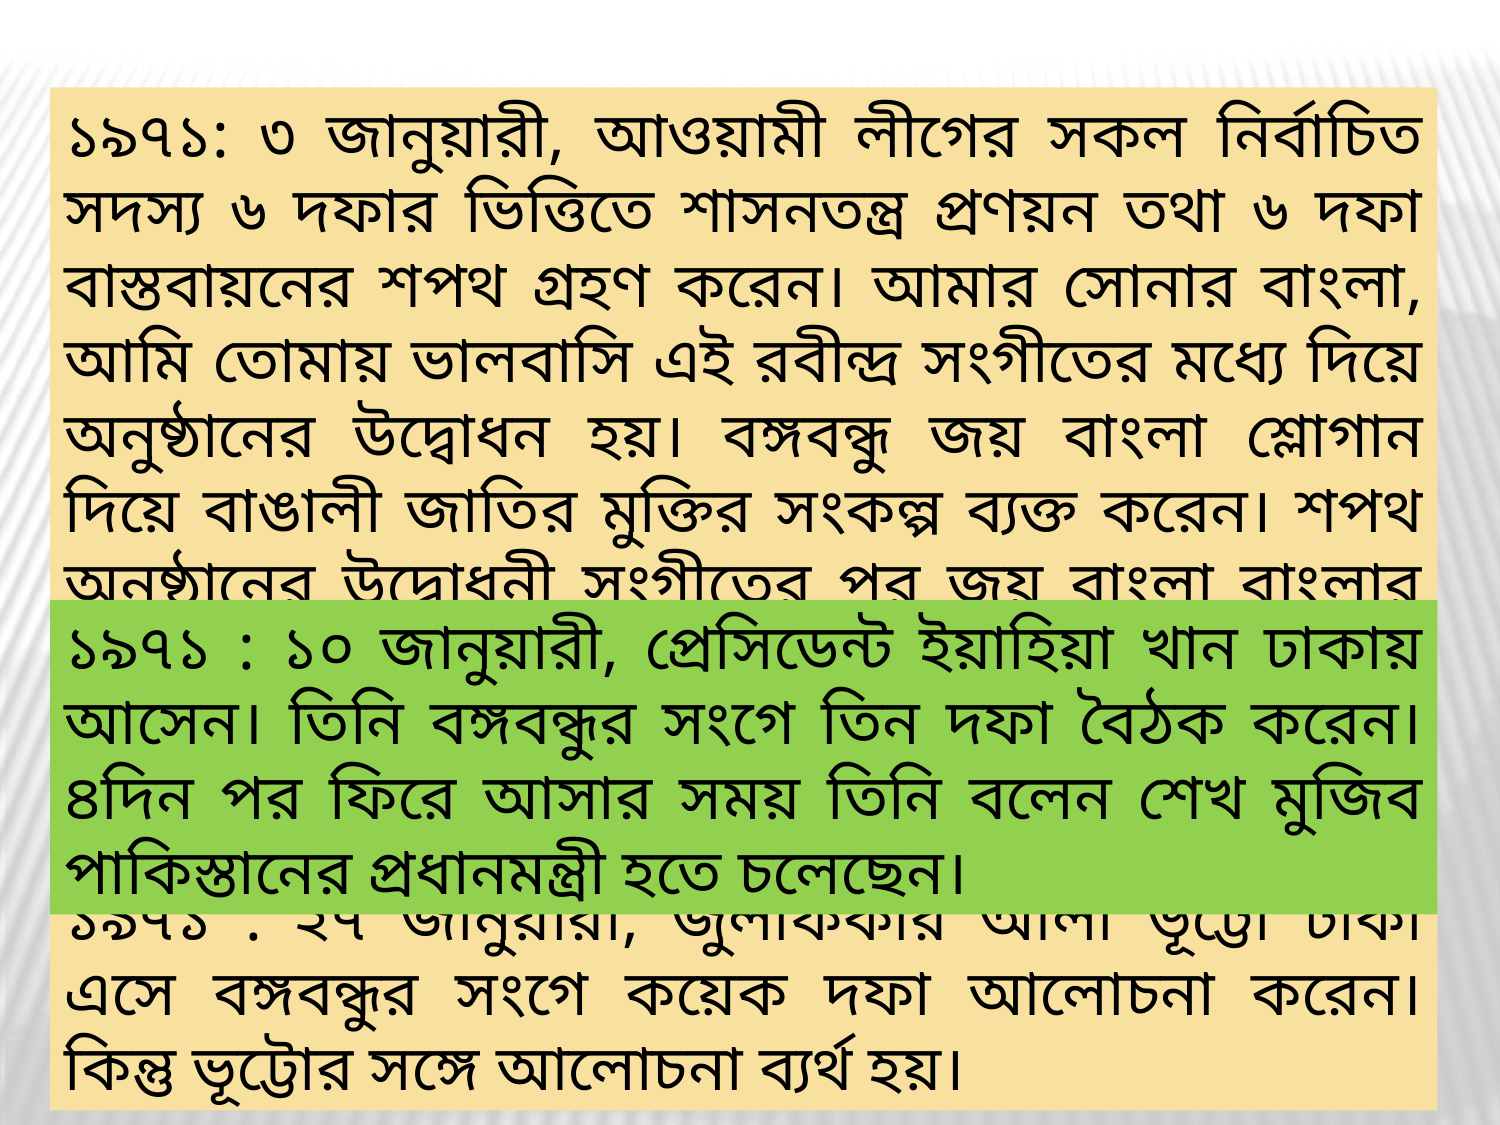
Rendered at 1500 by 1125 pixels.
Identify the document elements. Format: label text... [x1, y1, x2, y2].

text_box ১৯৭১: ৩ জানুয়ারী, আওয়ামী লীগের সকল নির্বাচিত সদস্য ৬ দফার ভিত্তিতে শাসনতন্ত্র প্রণয়ন তথা ৬ দফা বাস্তবায়নের শপথ গ্রহণ করেন। আমার সোনার বাংলা, আমি তোমায় ভালবাসি এই রবীন্দ্র সংগীতের মধ্যে দিয়ে অনুষ্ঠানের উদ্বোধন হয়। বঙ্গবন্ধু জয় বাংলা শ্লোগান দিয়ে বাঙালী জাতির মুক্তির সংকল্প ব্যক্ত করেন। শপথ অনুষ্ঠানের উদ্বোধনী সংগীতের পর জয় বাংলা বাংলার জয়। গানটি পরিবেশিত হয়। [50, 87, 1438, 599]
text_box ১৯৭১ : ২৭ জানুয়ারী, জুলফিকার আলী ভূট্টো ঢাকা এসে বঙ্গবন্ধুর সংগে কয়েক দফা আলোচনা করেন। কিন্তু ভূট্টোর সঙ্গে আলোচনা ব্যর্থ হয়। [50, 915, 1438, 1111]
text_box ১৯৭১ : ১০ জানুয়ারী, প্রেসিডেন্ট ইয়াহিয়া খান ঢাকায় আসেন। তিনি বঙ্গবন্ধুর সংগে তিন দফা বৈঠক করেন। ৪দিন পর ফিরে আসার সময় তিনি বলেন শেখ মুজিব পাকিস্তানের প্রধানমন্ত্রী হতে চলেছেন। [50, 599, 1438, 915]
